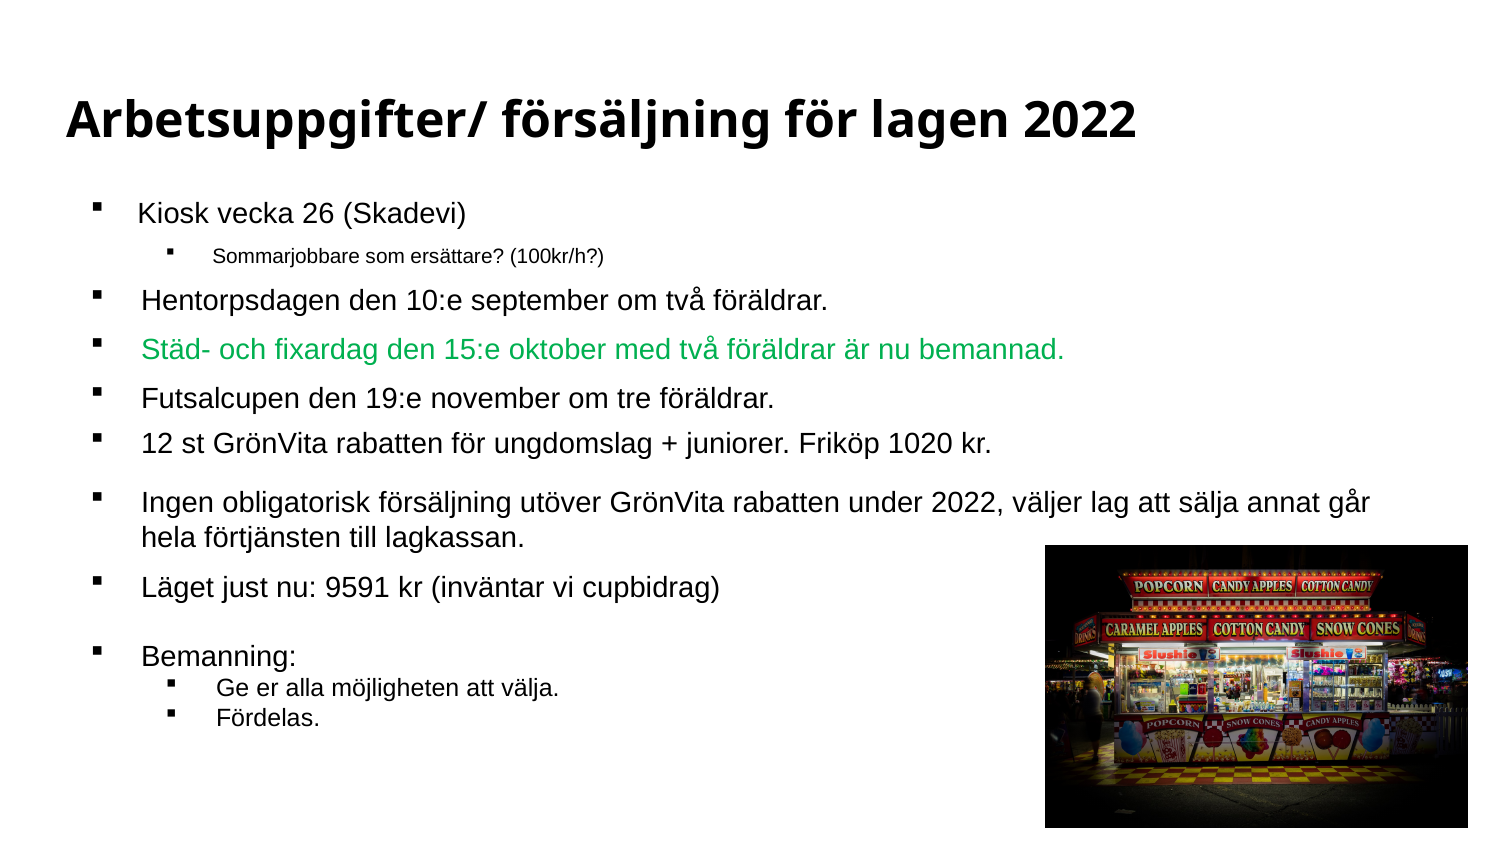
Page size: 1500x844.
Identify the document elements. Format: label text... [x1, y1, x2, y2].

picture [1044, 545, 1468, 828]
list Kiosk vecka 26 (Skadevi) Sommarjobbare som ersättare? (100kr/h?) Hentorpsdagen den 10:e september om två föräldrar. Städ- och fixardag den 15:e oktober med två föräldrar är nu bemannad. Futsalcupen den 19:e november om tre föräldrar. 12 st GrönVita rabatten för ungdomslag + juniorer. Friköp 1020 kr. Ingen obligatorisk försäljning utöver GrönVita rabatten under 2022, väljer lag att sälja annat går hela förtjänsten till lagkassan. Läget just nu: 9591 kr (inväntar vi cupbidrag) Bemanning: Ge er alla möjligheten att välja. Fördelas. [51, 189, 1449, 750]
title Arbetsuppgifter/ försäljning för lagen 2022 [51, 72, 1449, 167]
